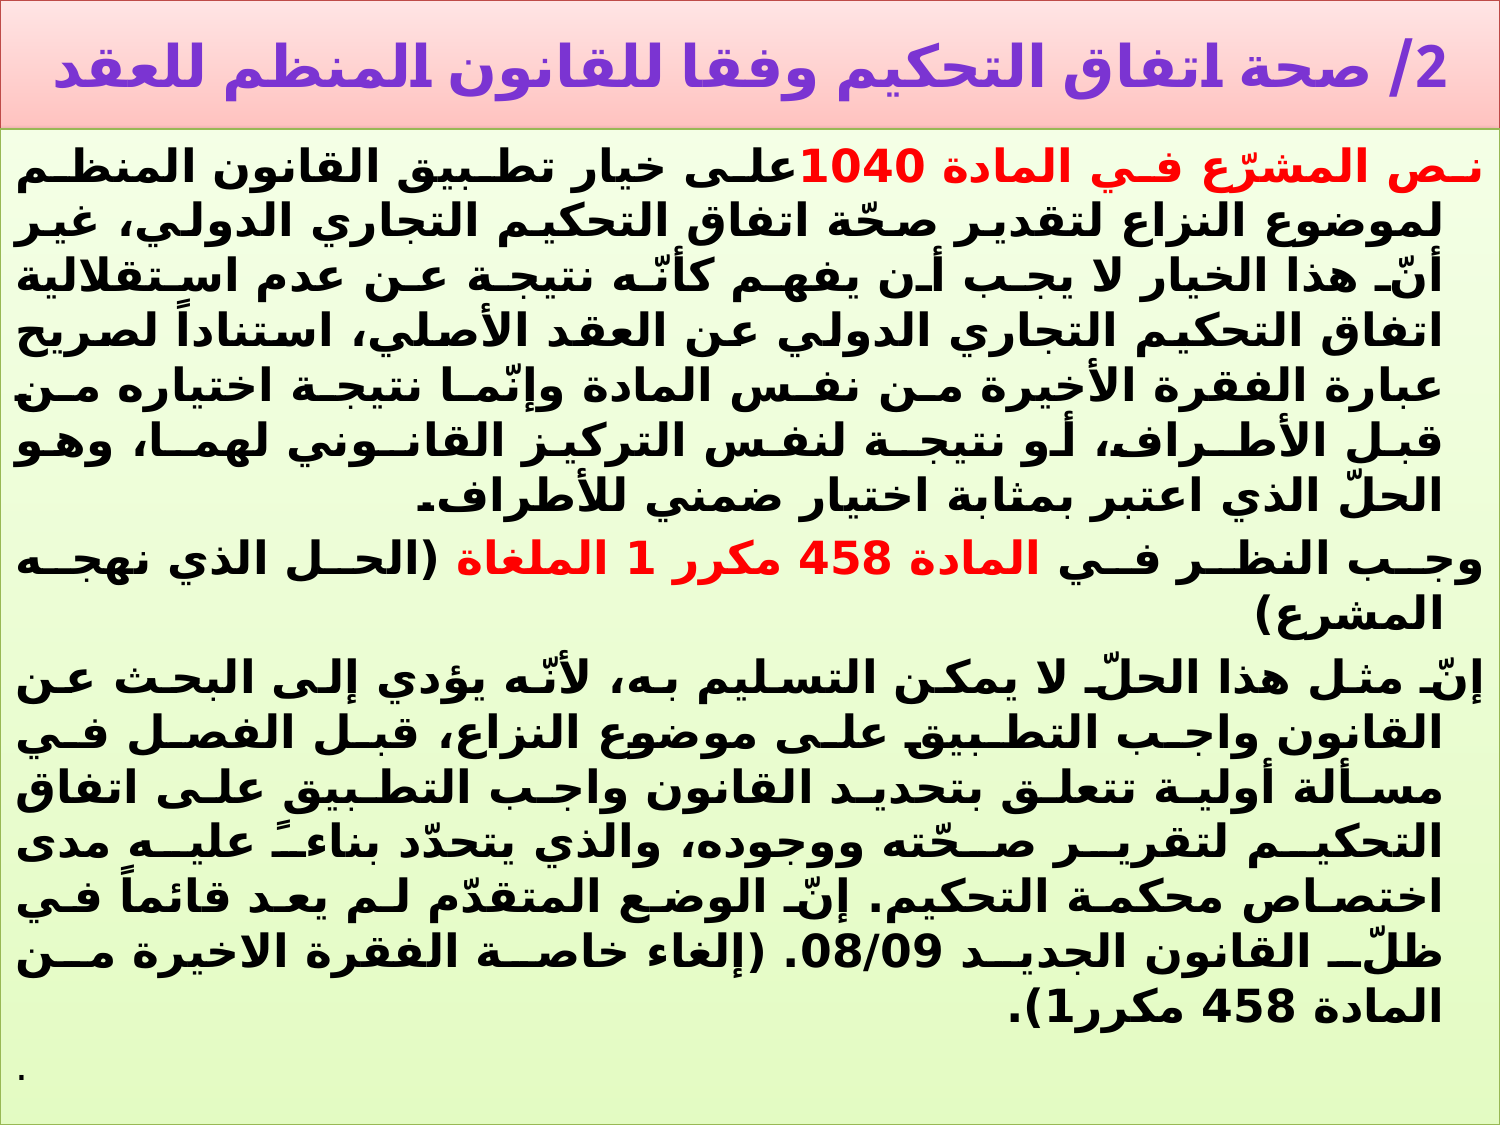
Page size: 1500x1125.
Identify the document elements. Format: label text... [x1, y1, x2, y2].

title 2/ صحة اتفاق التحكيم وفقا للقانون المنظم للعقد [0, 0, 1500, 128]
list نص المشرّع في المادة 1040على خيار تطبيق القانون المنظم لموضوع النزاع لتقدير صحّة اتفاق التحكيم التجاري الدولي، غير أنّ هذا الخيار لا يجب أن يفهم كأنّه نتيجة عن عدم استقلالية اتفاق التحكيم التجاري الدولي عن العقد الأصلي، استناداً لصريح عبارة الفقرة الأخيرة من نفس المادة وإنّما نتيجة اختياره من قبل الأطـراف، أو نتيجـة لنفس التركيز القانـوني لهمـا، وهو الحلّ الذي اعتبر بمثابة اختيار ضمني للأطراف. وجب النظر في المادة 458 مكرر 1 الملغاة (الحل الذي نهجه المشرع) إنّ مثل هذا الحلّ لا يمكن التسليم به، لأنّه يؤدي إلى البحث عن القانون واجب التطبيق على موضوع النزاع، قبل الفصل في مسألة أولية تتعلق بتحديد القانون واجب التطبيق على اتفاق التحكيم لتقرير صحّته ووجوده، والذي يتحدّد بناءً عليه مدى اختصاص محكمة التحكيم. إنّ الوضع المتقدّم لم يعد قائماً في ظلّ القانون الجديد 08/09. (إلغاء خاصة الفقرة الاخيرة من المادة 458 مكرر1). . [0, 128, 1500, 1125]
